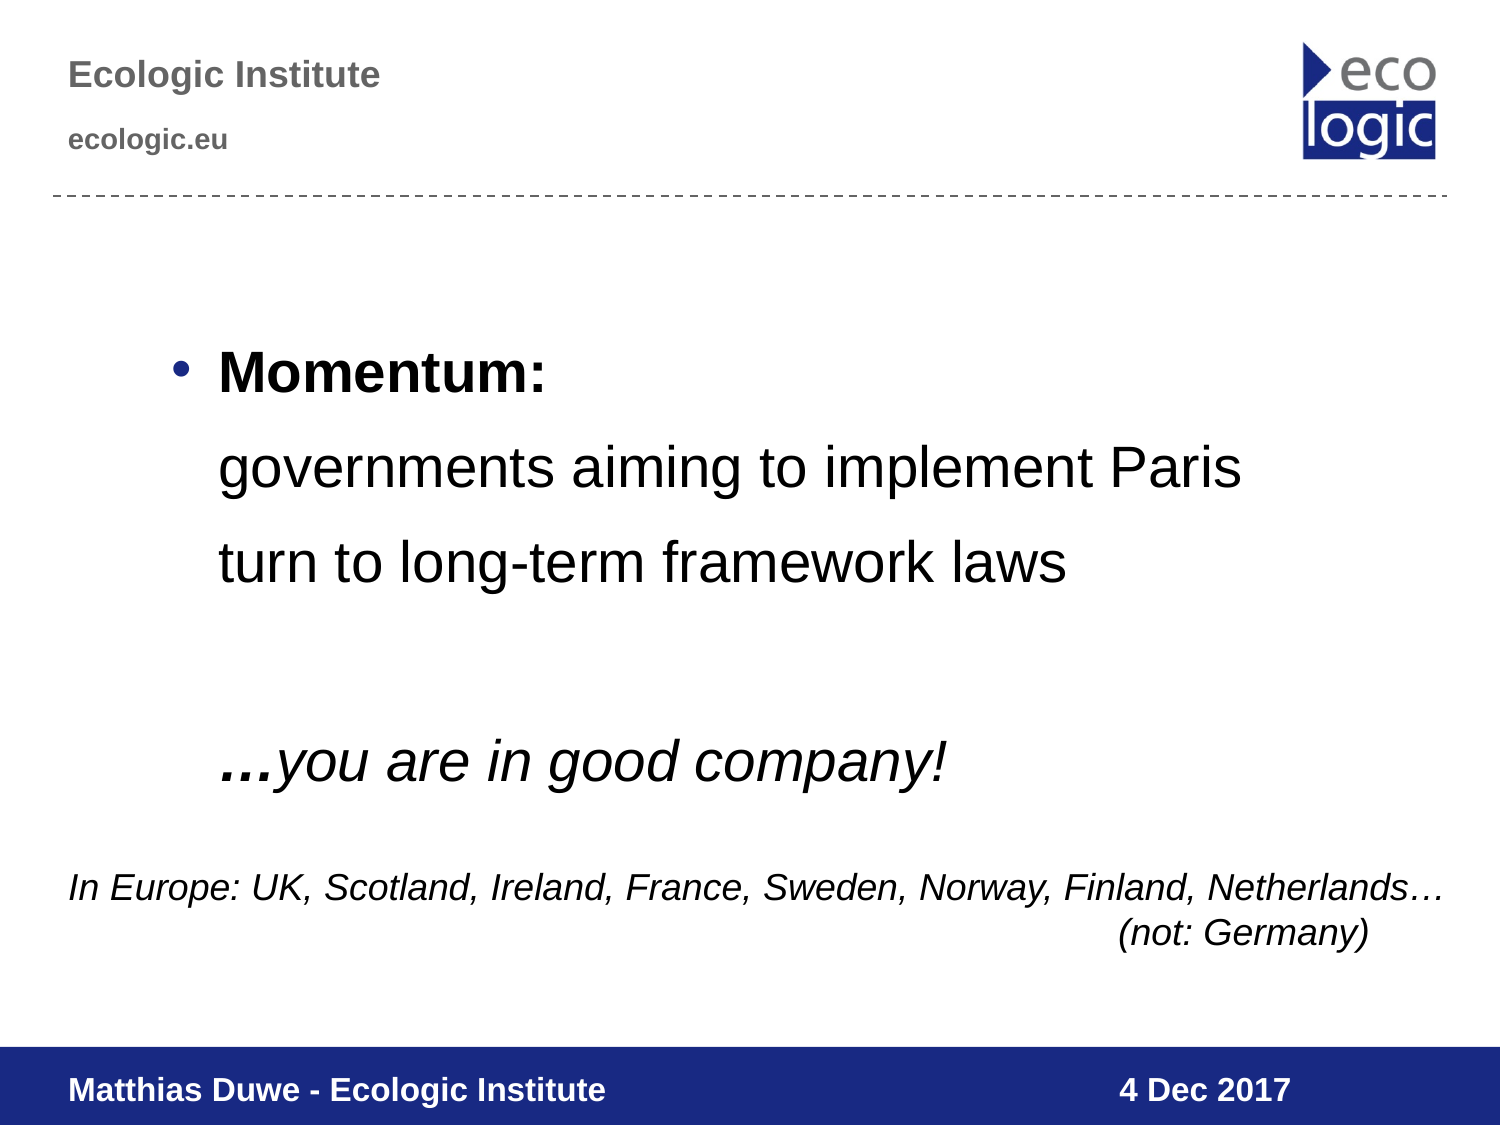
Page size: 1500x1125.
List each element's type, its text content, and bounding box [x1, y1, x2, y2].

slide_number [1104, 1057, 1341, 1118]
footer Matthias Duwe - Ecologic Institute [53, 1057, 1081, 1118]
picture [1302, 41, 1436, 160]
list Momentum: governments aiming to implement Paris turn to long-term framework laws …you are in good company! In Europe: UK, Scotland, Ireland, France, Sweden, Norway, Finland, Netherlands… (not: Germany) [53, 326, 1471, 1005]
